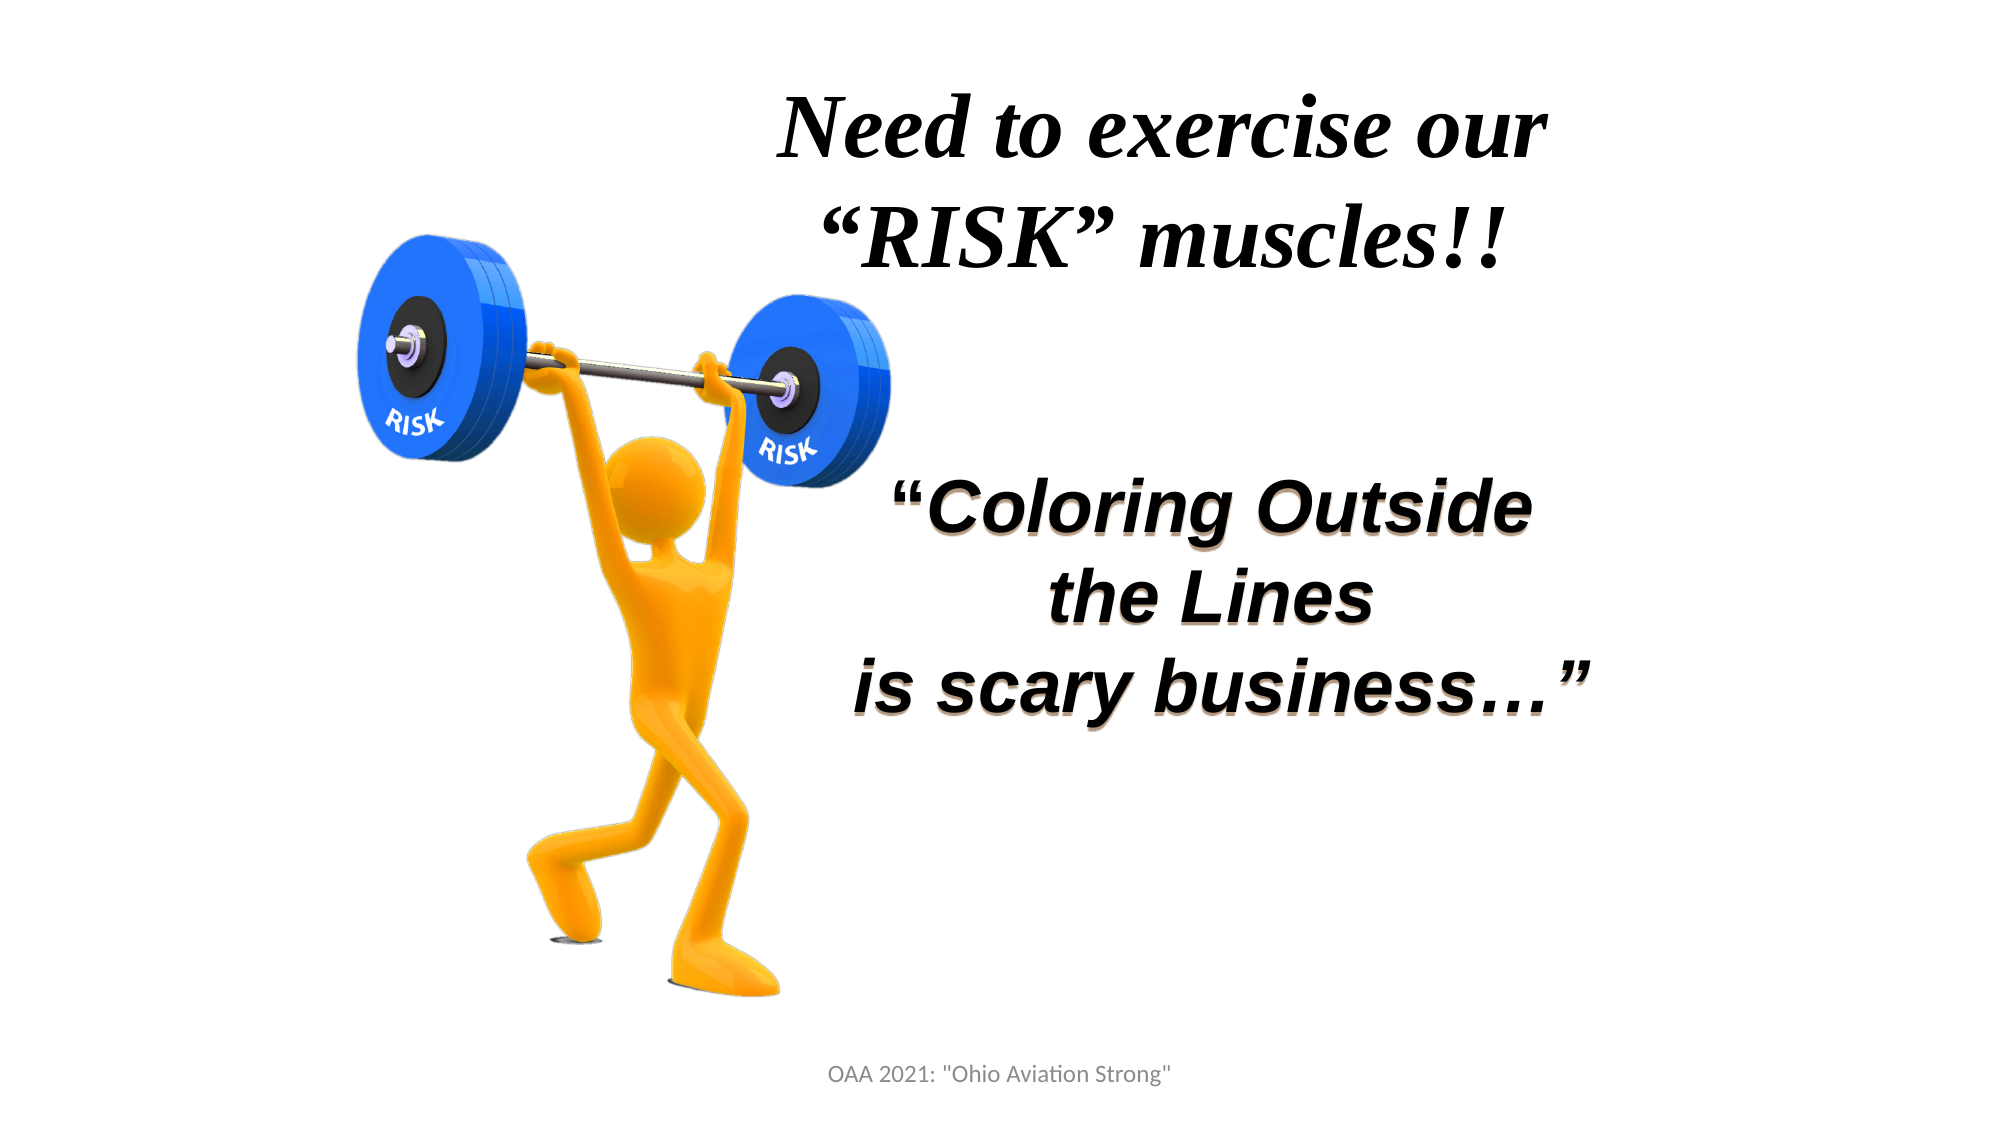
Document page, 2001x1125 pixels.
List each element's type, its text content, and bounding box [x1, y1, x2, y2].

footer OAA 2021: "Ohio Aviation Strong" [662, 1042, 1338, 1103]
picture [340, 204, 944, 1018]
text_box “Coloring Outside the Lines is scary business…” [944, 450, 1634, 735]
text_box Need to exercise our “RISK” muscles!! [660, 58, 1667, 294]
